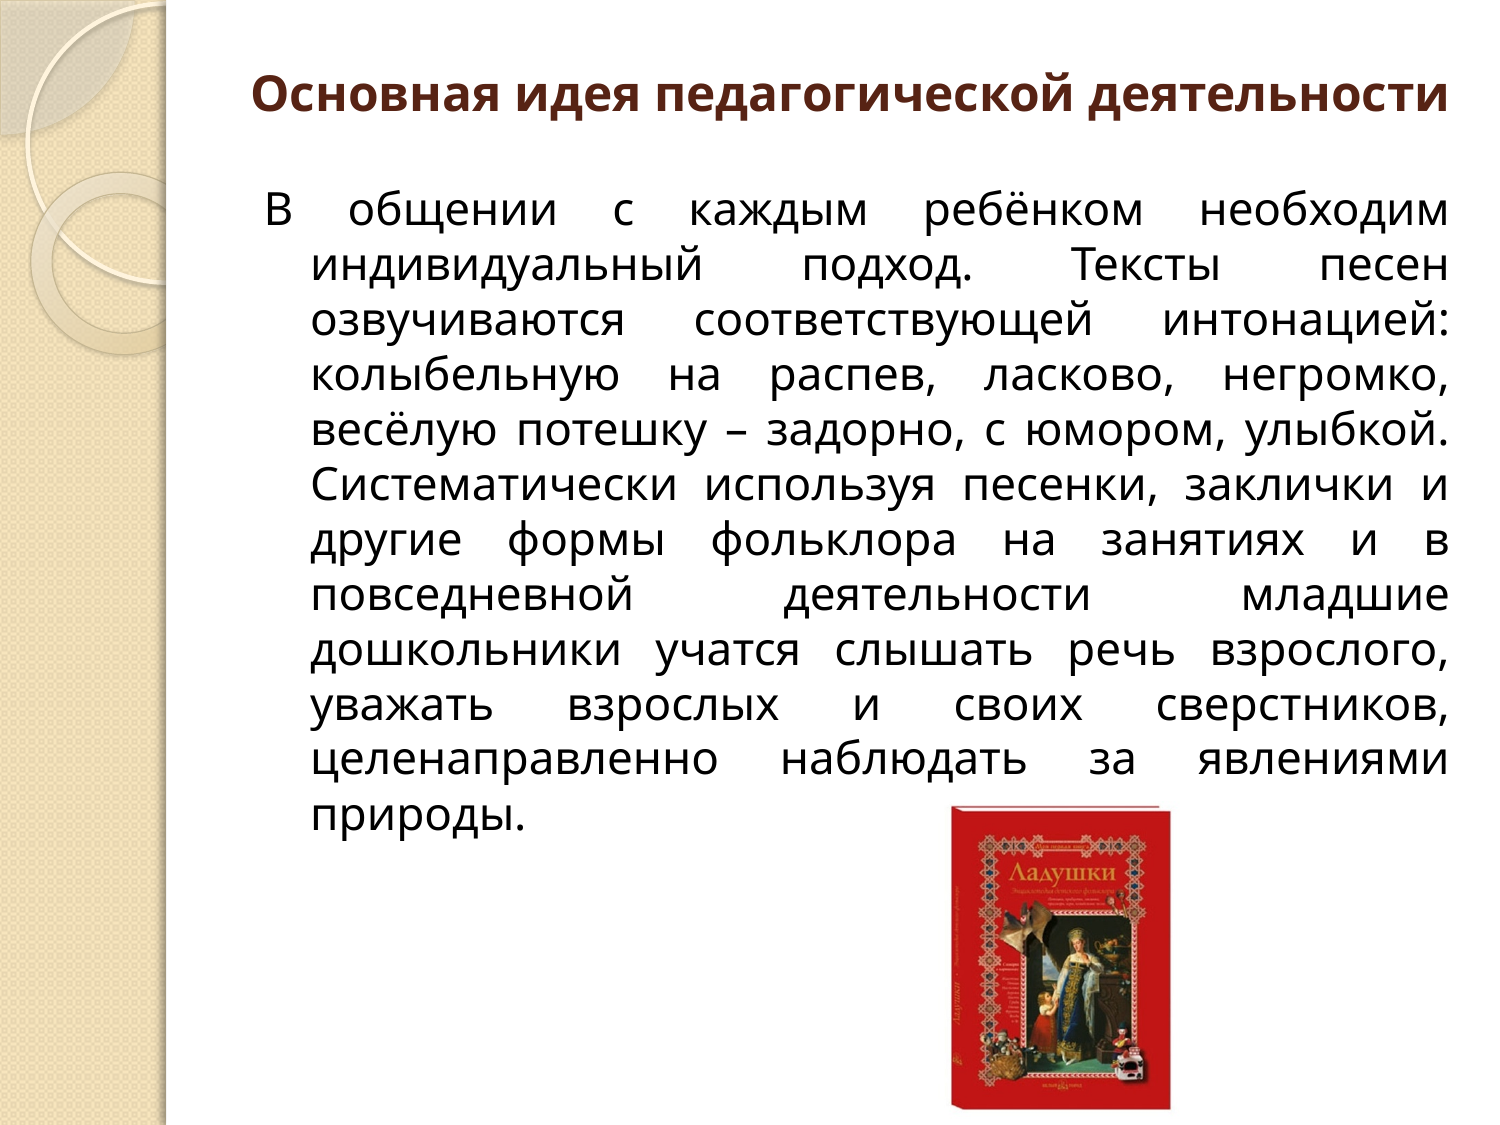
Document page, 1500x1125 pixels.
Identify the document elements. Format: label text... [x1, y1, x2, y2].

list В общении с каждым ребёнком необходим индивидуальный подход. Тексты песен озвучиваются соответствующей интонацией: колыбельную на распев, ласково, негромко, весёлую потешку – задорно, с юмором, улыбкой. Систематически используя песенки, заклички и другие формы фольклора на занятиях и в повседневной деятельности младшие дошкольники учатся слышать речь взрослого, уважать взрослых и своих сверстников, целенаправленно наблюдать за явлениями природы. [235, 172, 1466, 1025]
title Основная идея педагогической деятельности [235, 45, 1466, 172]
picture [938, 801, 1182, 1125]
